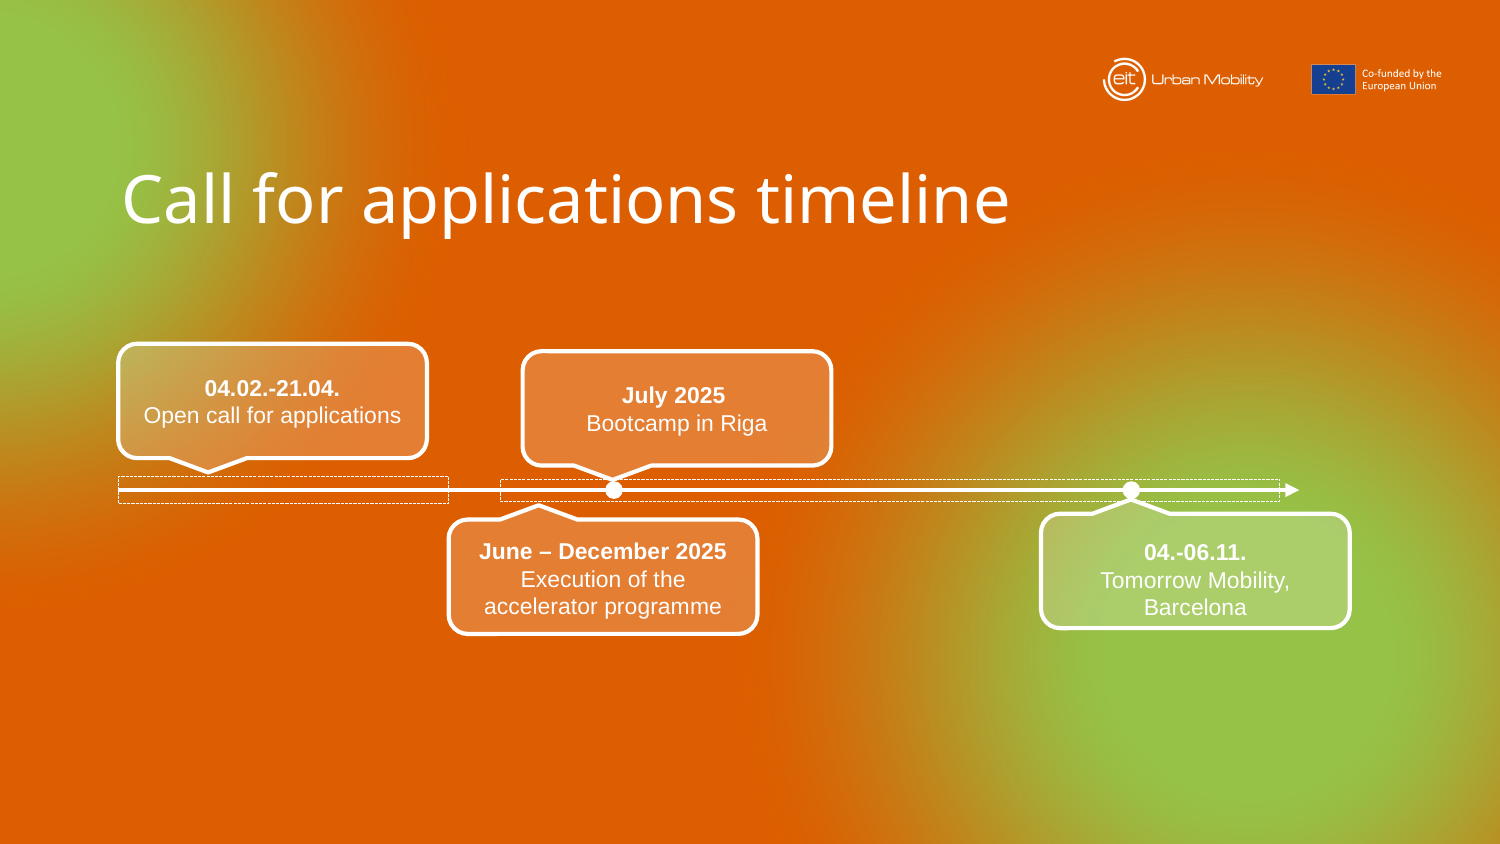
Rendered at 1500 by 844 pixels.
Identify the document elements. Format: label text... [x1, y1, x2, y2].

text_box [116, 474, 451, 489]
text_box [1040, 513, 1350, 630]
text_box Call for applications timeline​​ [118, 169, 1122, 240]
text_box [116, 494, 451, 506]
text_box [498, 498, 1282, 503]
text_box July 2025 Bootcamp in Riga [520, 349, 834, 479]
text_box [498, 477, 1282, 489]
text_box 04.02.-21.04. Open call for applications [116, 341, 430, 475]
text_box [448, 519, 758, 635]
picture [0, 0, 1500, 844]
